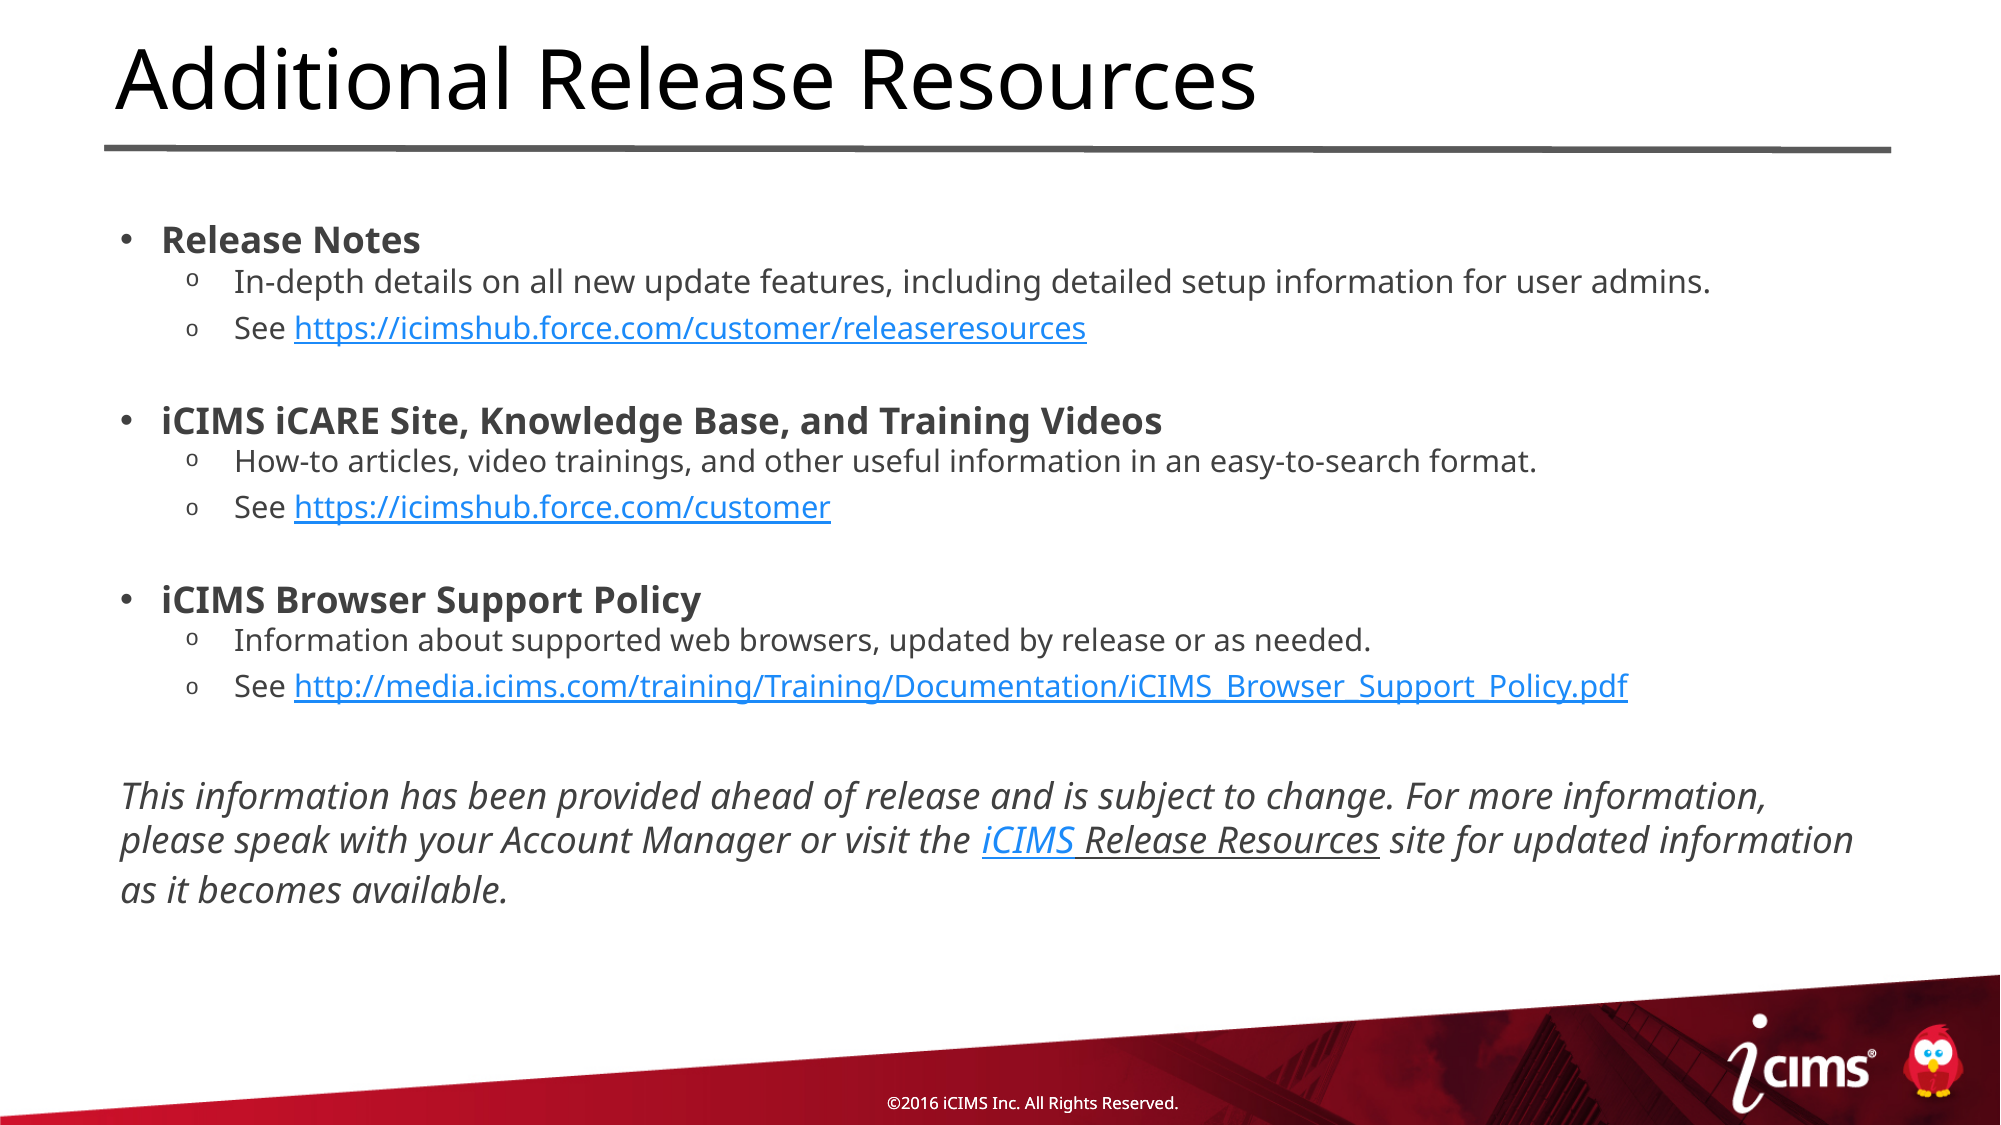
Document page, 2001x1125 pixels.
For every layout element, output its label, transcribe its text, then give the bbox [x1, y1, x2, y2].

list Release Notes In-depth details on all new update features, including detailed setup information for user admins. See https://icimshub.force.com/customer/releaseresources iCIMS iCARE Site, Knowledge Base, and Training Videos How-to articles, video trainings, and other useful information in an easy-to-search format. See https://icimshub.force.com/customer iCIMS Browser Support Policy Information about supported web browsers, updated by release or as needed. See http://media.icims.com/training/Training/Documentation/iCIMS_Browser_Support_Policy.pdf This information has been provided ahead of release and is subject to change. For more information, please speak with your Account Manager or visit the iCIMS Release Resources site for updated information as it becomes available. [105, 209, 1892, 923]
picture [0, 0, 2000, 1125]
title Additional Release Resources [100, 14, 1892, 150]
